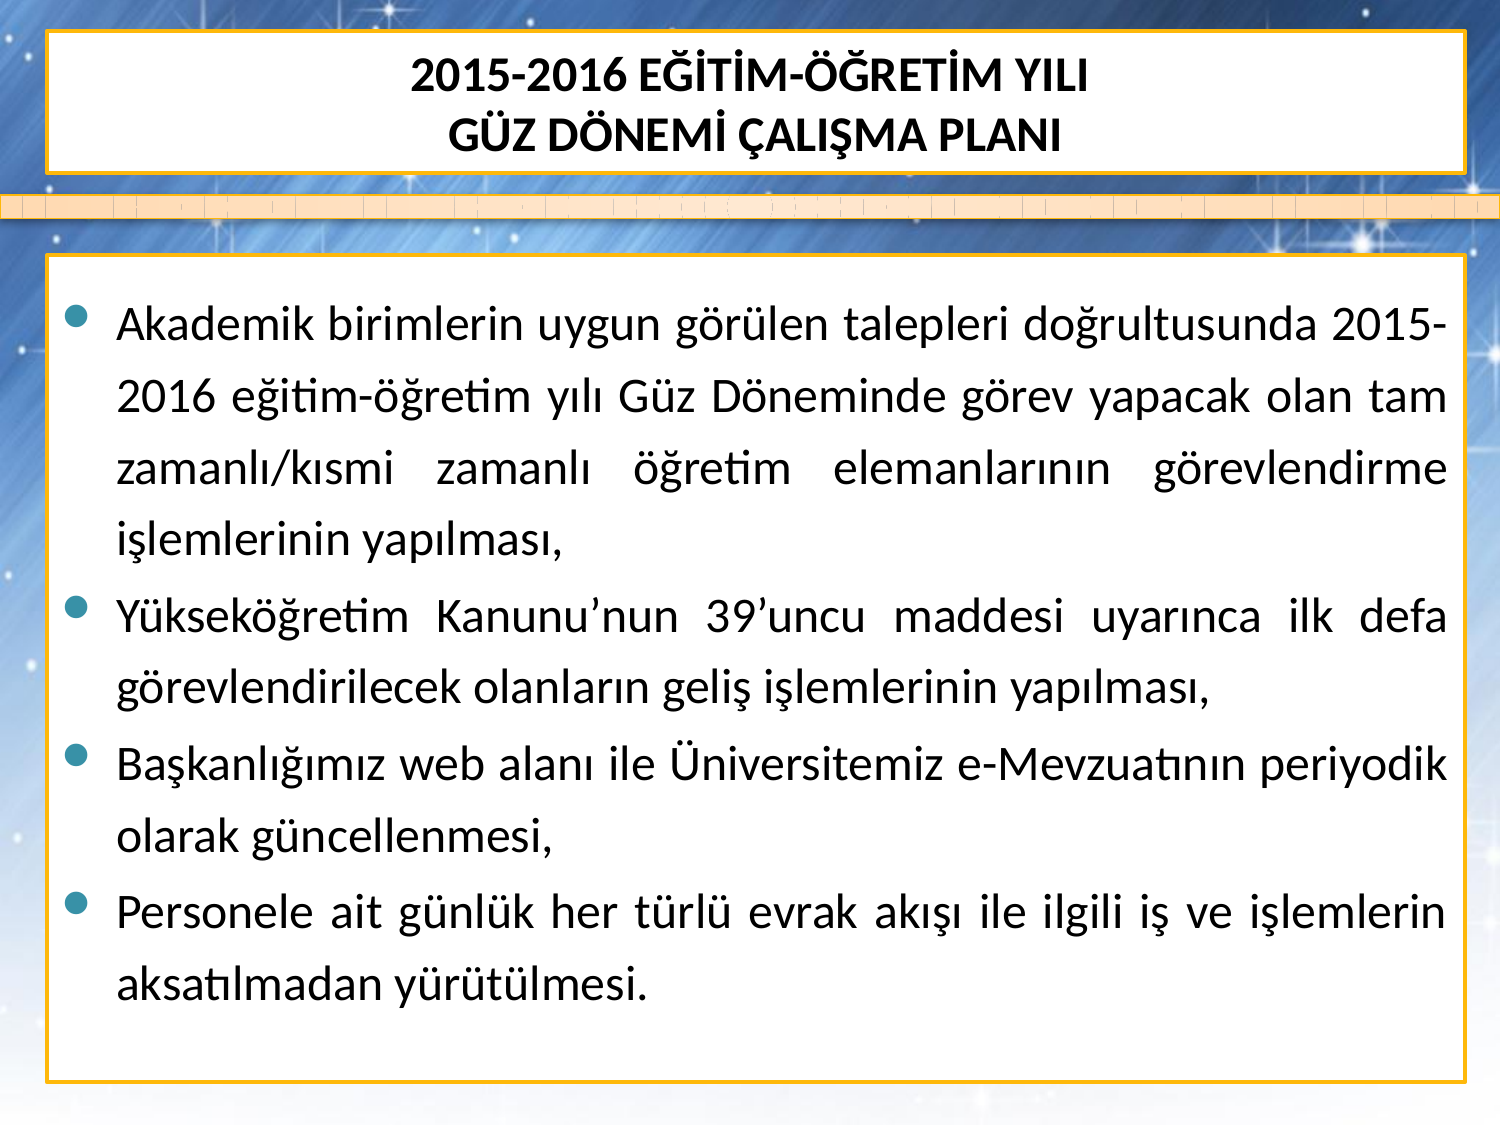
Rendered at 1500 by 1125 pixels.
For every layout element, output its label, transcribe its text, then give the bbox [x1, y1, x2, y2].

text_box [0, 194, 1500, 219]
title 2015-2016 EĞİTİM-ÖĞRETİM YILI GÜZ DÖNEMİ ÇALIŞMA PLANI [45, 29, 1467, 175]
list Akademik birimlerin uygun görülen talepleri doğrultusunda 2015-2016 eğitim-öğretim yılı Güz Döneminde görev yapacak olan tam zamanlı/kısmi zamanlı öğretim elemanlarının görevlendirme işlemlerinin yapılması, Yükseköğretim Kanunu’nun 39’uncu maddesi uyarınca ilk defa görevlendirilecek olanların geliş işlemlerinin yapılması, Başkanlığımız web alanı ile Üniversitemiz e-Mevzuatının periyodik olarak güncellenmesi, Personele ait günlük her türlü evrak akışı ile ilgili iş ve işlemlerin aksatılmadan yürütülmesi. [45, 253, 1467, 1084]
picture [0, 219, 1500, 1125]
picture [0, 0, 1500, 194]
